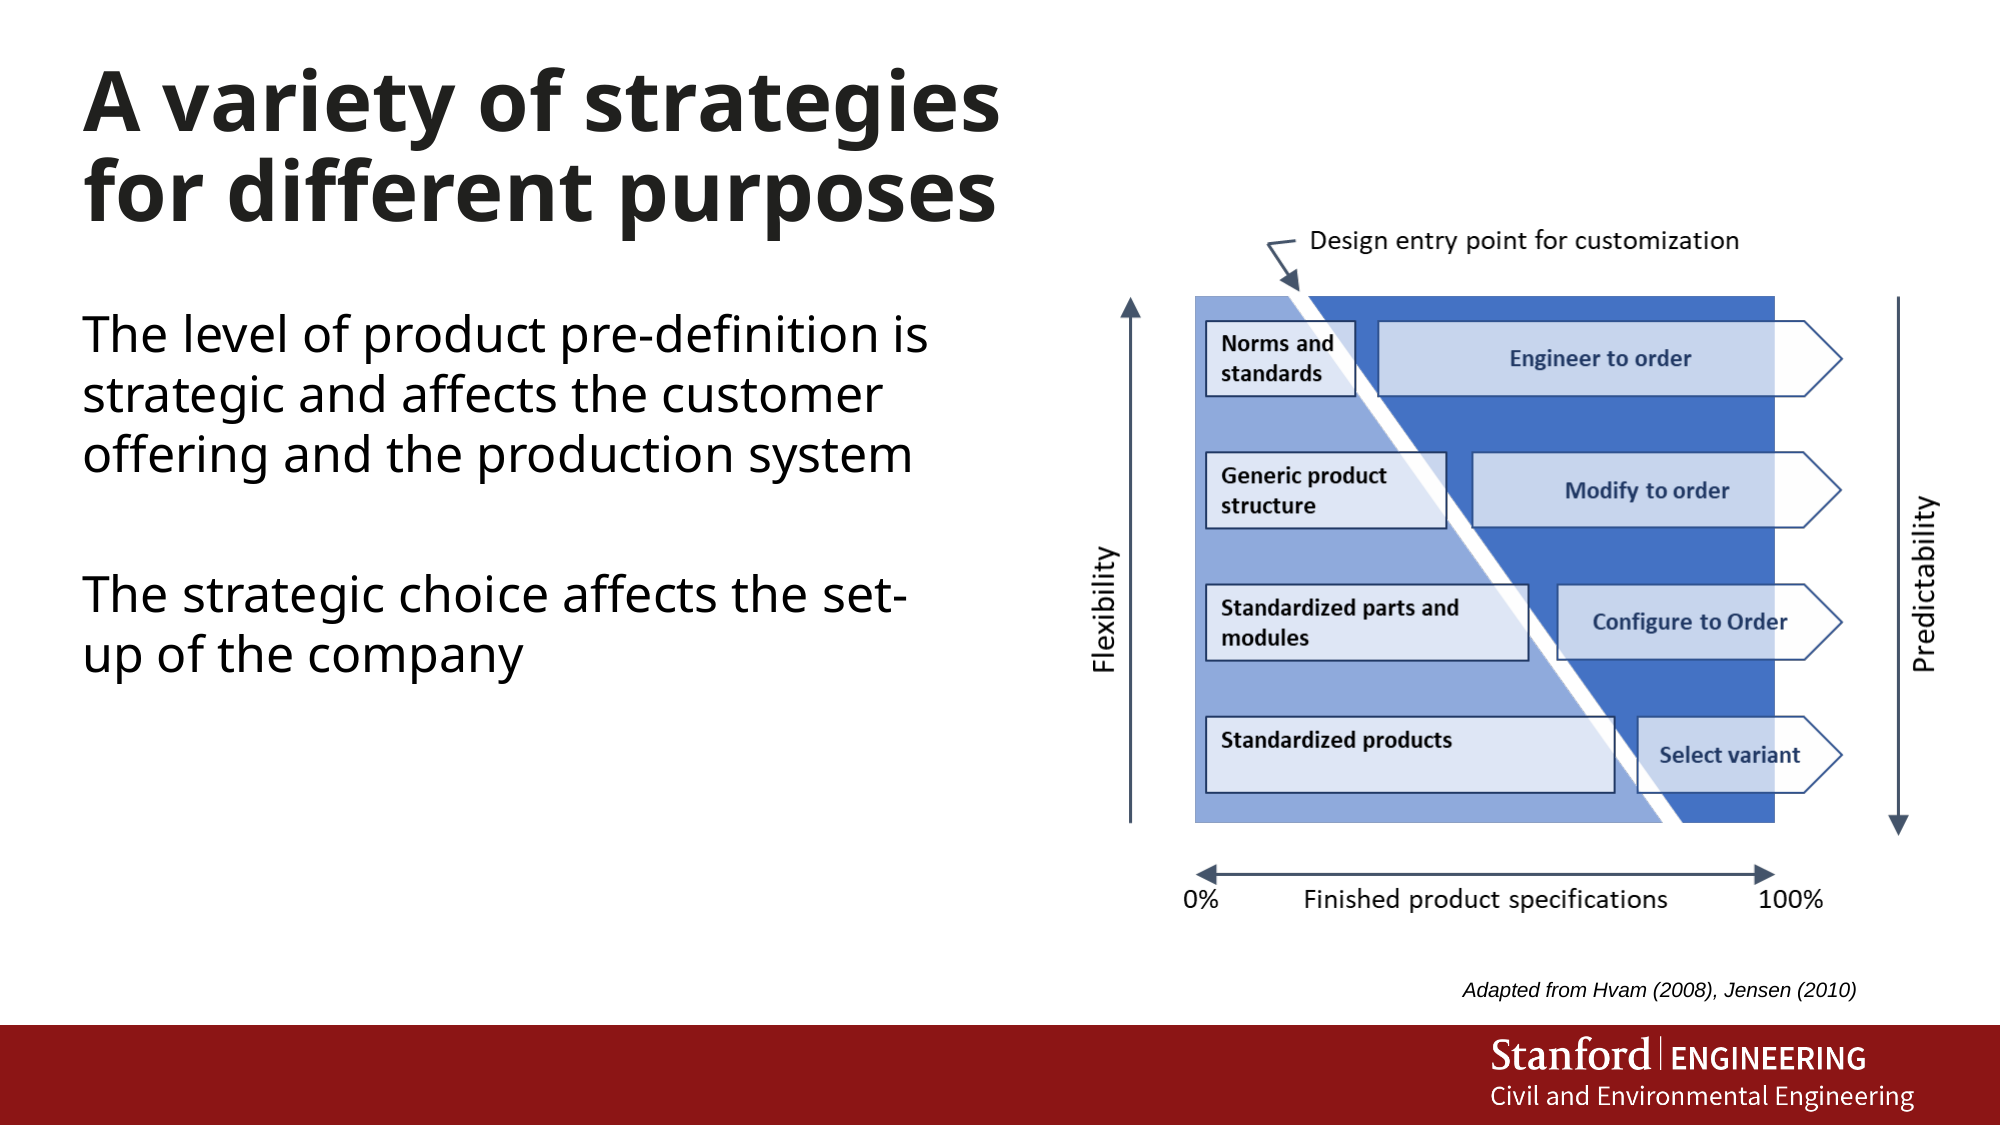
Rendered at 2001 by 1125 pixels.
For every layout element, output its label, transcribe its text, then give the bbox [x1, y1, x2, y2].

text_box A variety of strategies for different purposes [68, 52, 1125, 175]
picture [1471, 1015, 1929, 1125]
picture [1072, 213, 1963, 935]
text_box Adapted from Hvam (2008), Jensen (2010) [1448, 969, 1880, 1009]
text_box The level of product pre-definition is strategic and affects the customer offering and the production system The strategic choice affects the set-up of the company [29, 287, 972, 1026]
